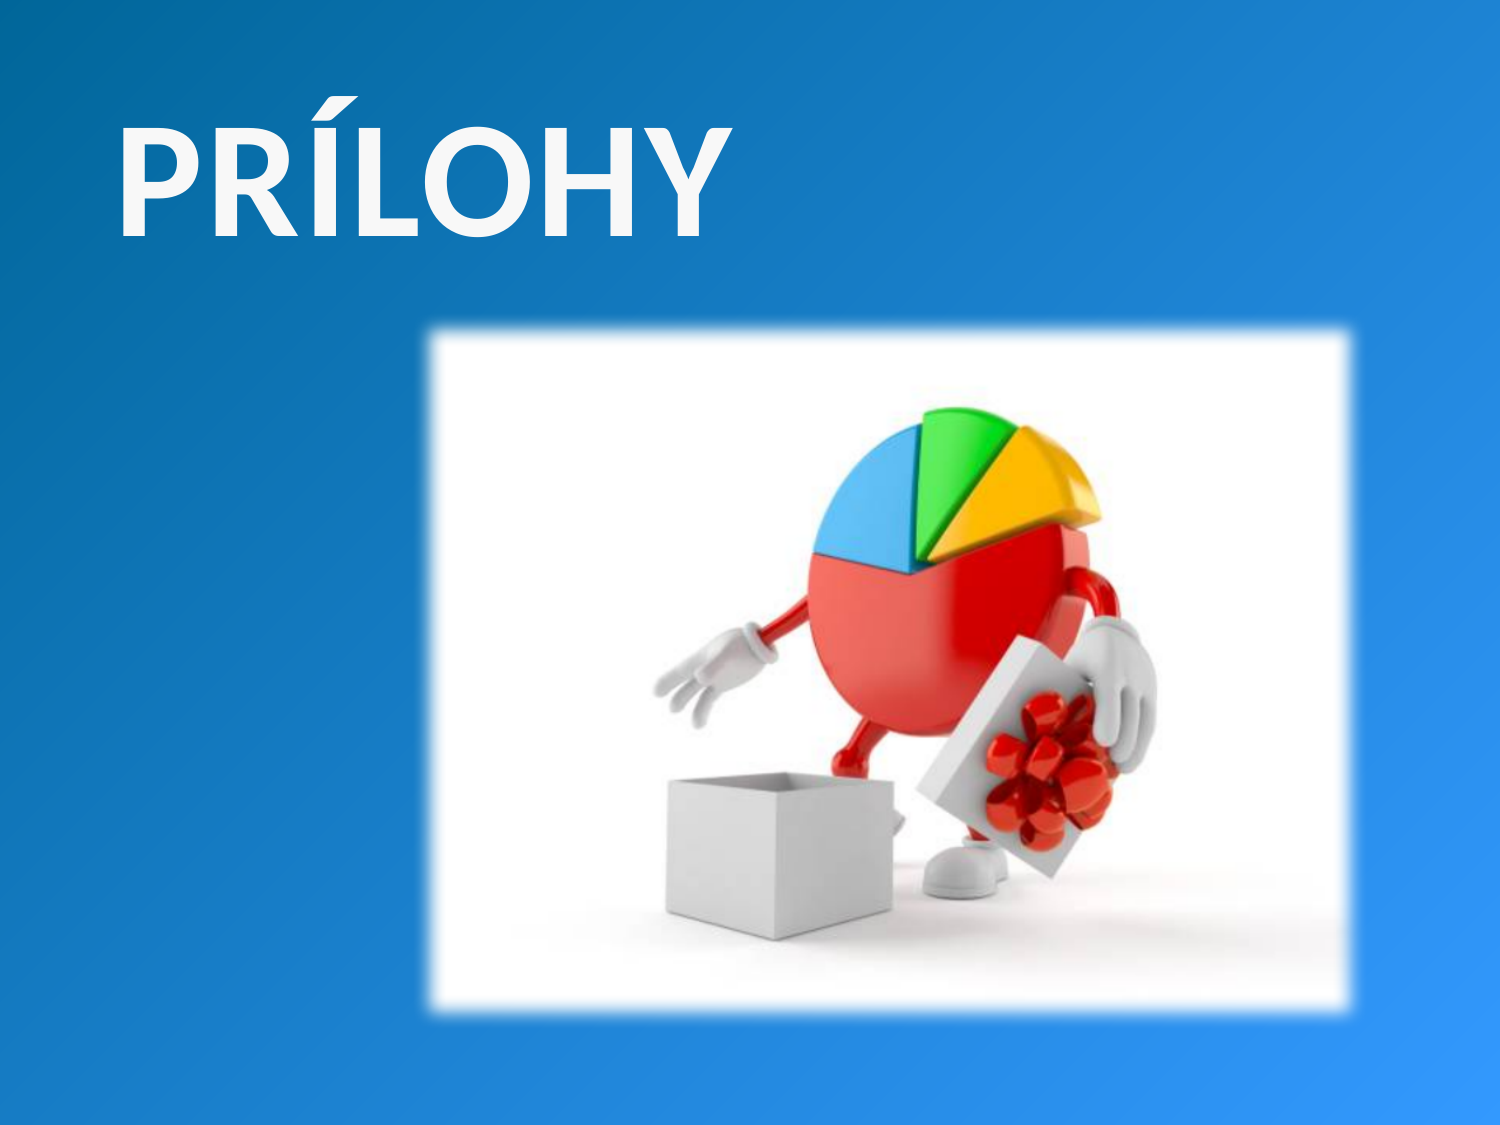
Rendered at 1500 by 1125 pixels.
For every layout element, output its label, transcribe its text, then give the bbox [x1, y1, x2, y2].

text_box PRÍLOHY [99, 62, 796, 278]
picture [412, 312, 1369, 1030]
